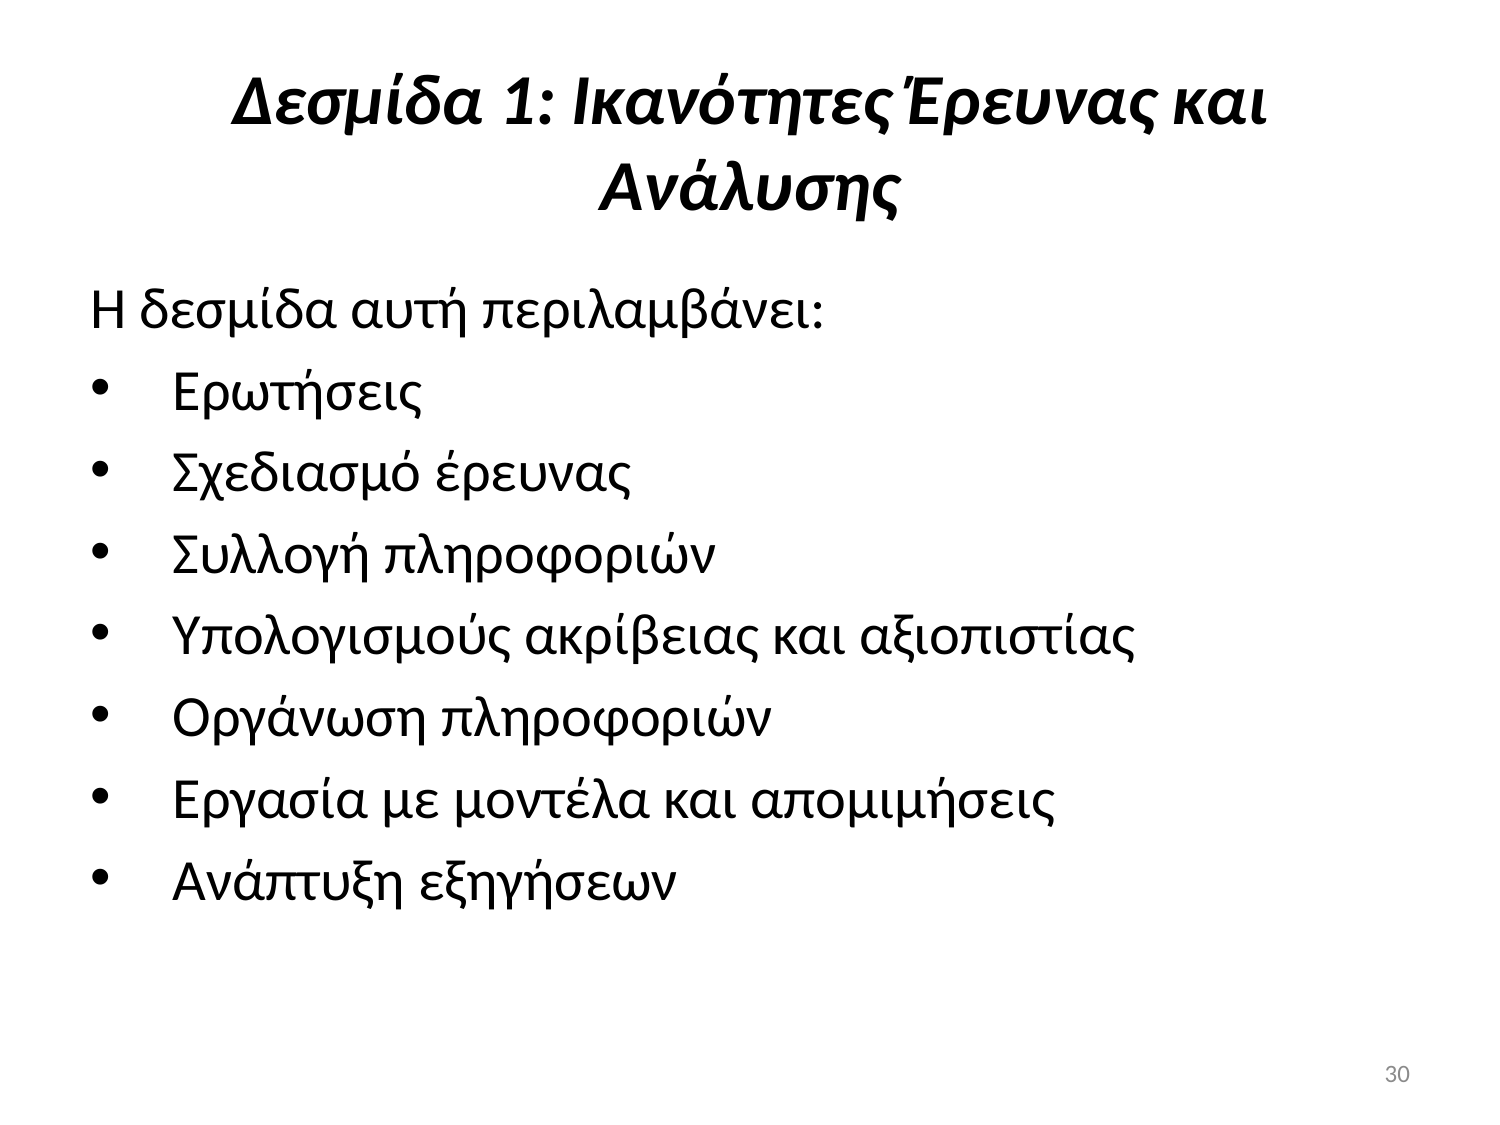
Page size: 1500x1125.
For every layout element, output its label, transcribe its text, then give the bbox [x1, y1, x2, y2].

slide_number 30 [1074, 1042, 1425, 1103]
list Η δεσμίδα αυτή περιλαμβάνει: Ερωτήσεις Σχεδιασμό έρευνας Συλλογή πληροφοριών Υπολογισμούς ακρίβειας και αξιοπιστίας Οργάνωση πληροφοριών Εργασία με μοντέλα και απομιμήσεις Ανάπτυξη εξηγήσεων [75, 262, 1425, 1005]
title Δεσμίδα 1: Ικανότητες Έρευνας και Ανάλυσης [75, 45, 1425, 233]
